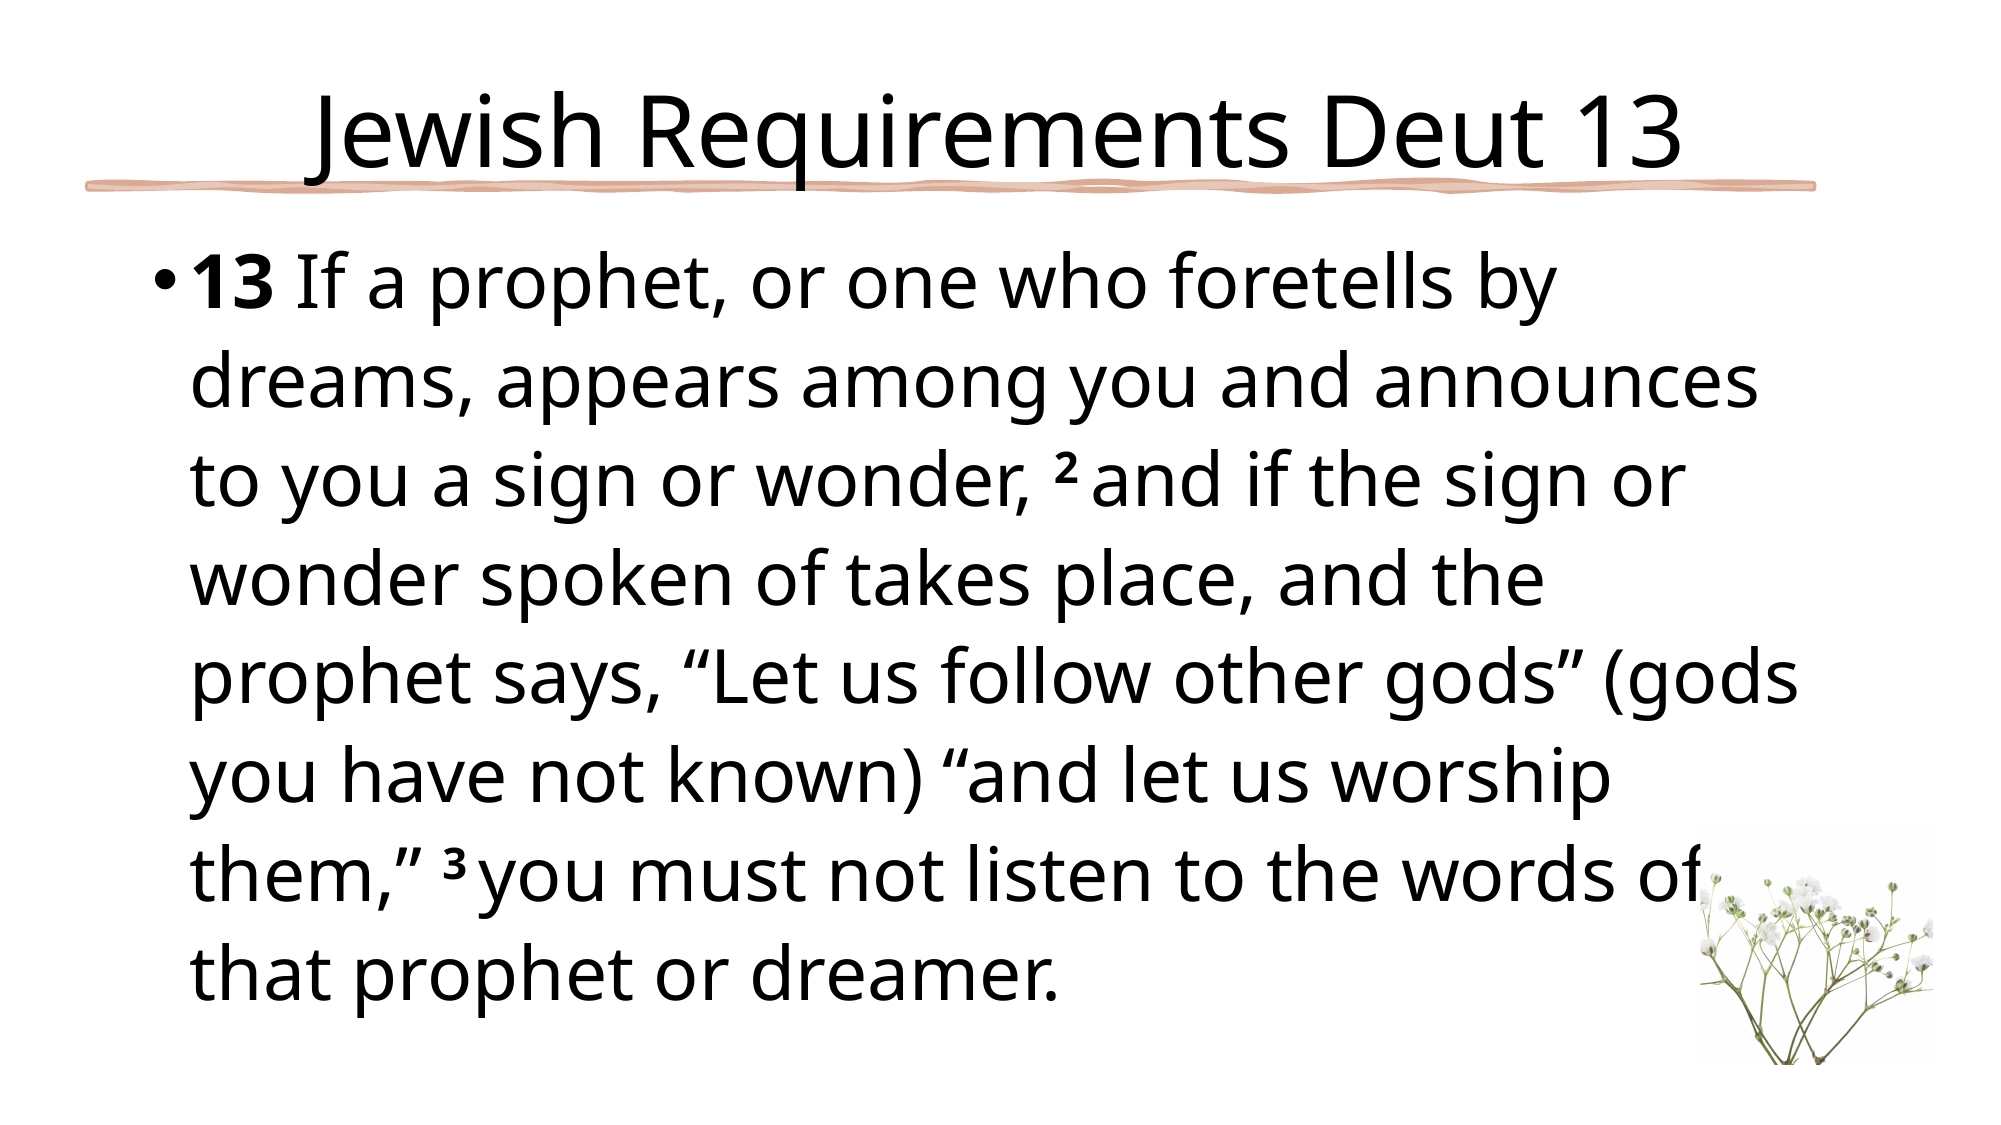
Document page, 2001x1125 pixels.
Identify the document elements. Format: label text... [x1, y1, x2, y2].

picture [1700, 823, 1933, 1066]
list 13 If a prophet, or one who foretells by dreams, appears among you and announces to you a sign or wonder, 2 and if the sign or wonder spoken of takes place, and the prophet says, “Let us follow other gods” (gods you have not known) “and let us worship them,” 3 you must not listen to the words of that prophet or dreamer. [137, 216, 1863, 1014]
title Jewish Requirements Deut 13 [137, 59, 1863, 196]
